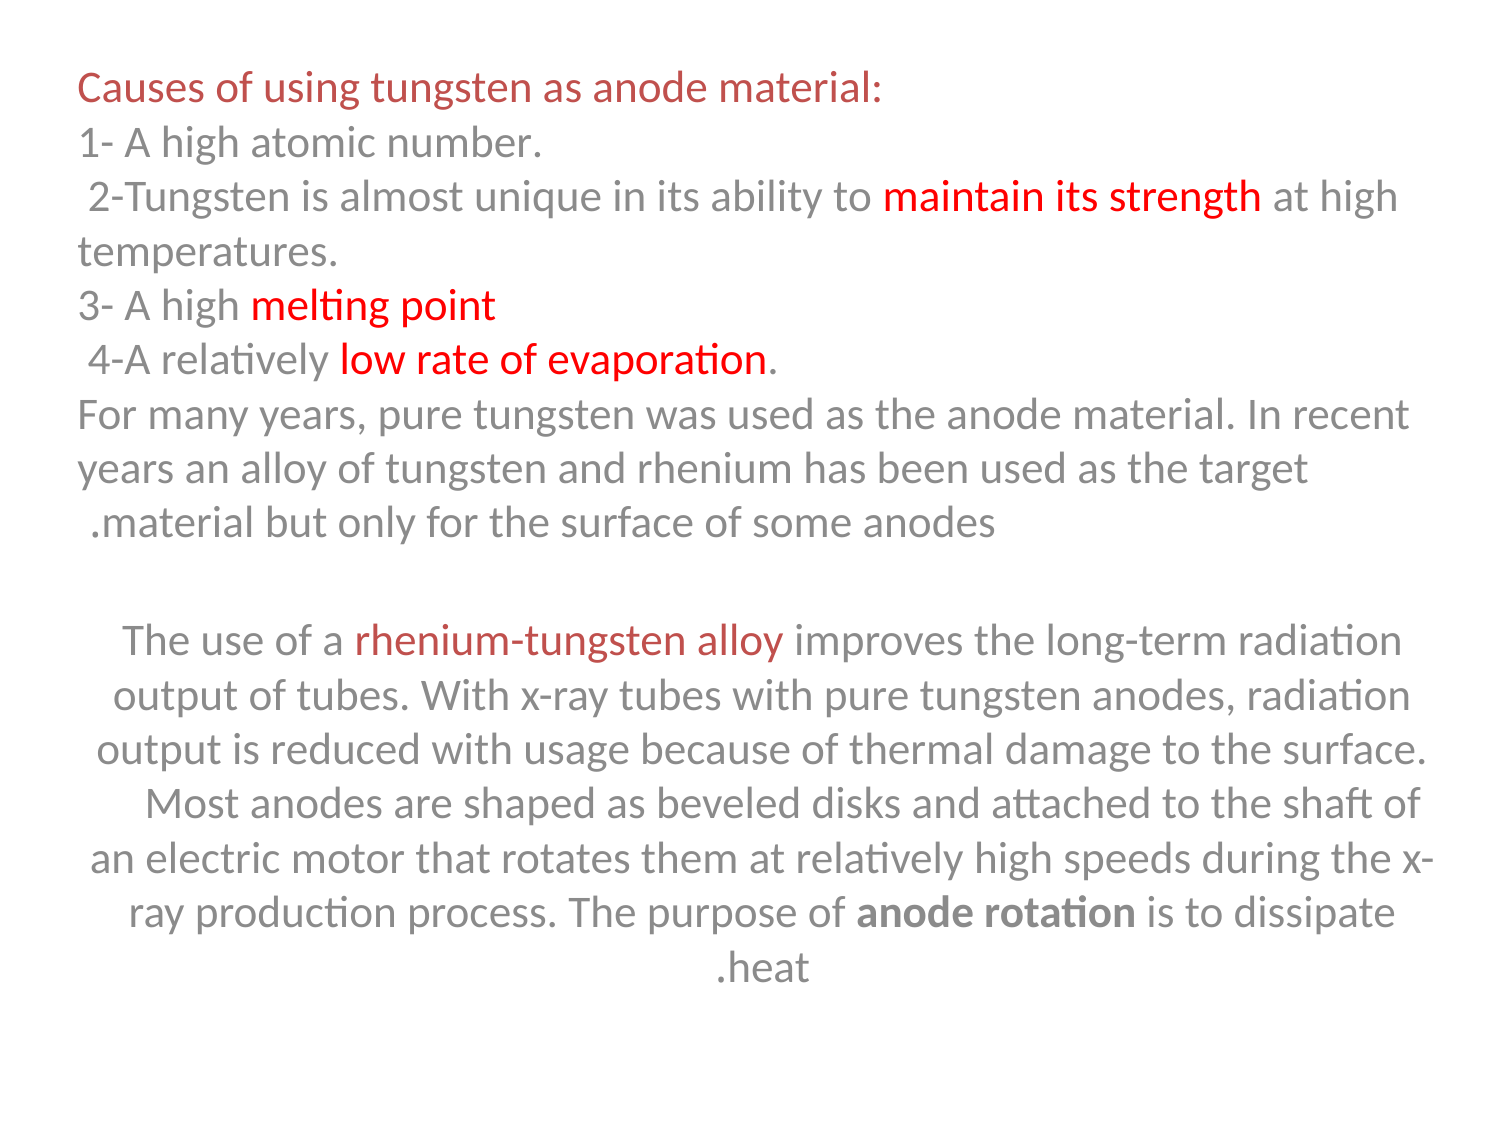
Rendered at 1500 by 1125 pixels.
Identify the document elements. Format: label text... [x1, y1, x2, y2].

subtitle Causes of using tungsten as anode material: 1- A high atomic number. 2-Tungsten is almost unique in its ability to maintain its strength at high temperatures. 3- A high melting point 4-A relatively low rate of evaporation. For many years, pure tungsten was used as the anode material. In recent years an alloy of tungsten and rhenium has been used as the target material but only for the surface of some anodes. The use of a rhenium-tungsten alloy improves the long-term radiation output of tubes. With x-ray tubes with pure tungsten anodes, radiation output is reduced with usage because of thermal damage to the surface. Most anodes are shaped as beveled disks and attached to the shaft of an electric motor that rotates them at relatively high speeds during the x-ray production process. The purpose of anode rotation is to dissipate heat. [62, 50, 1463, 1088]
